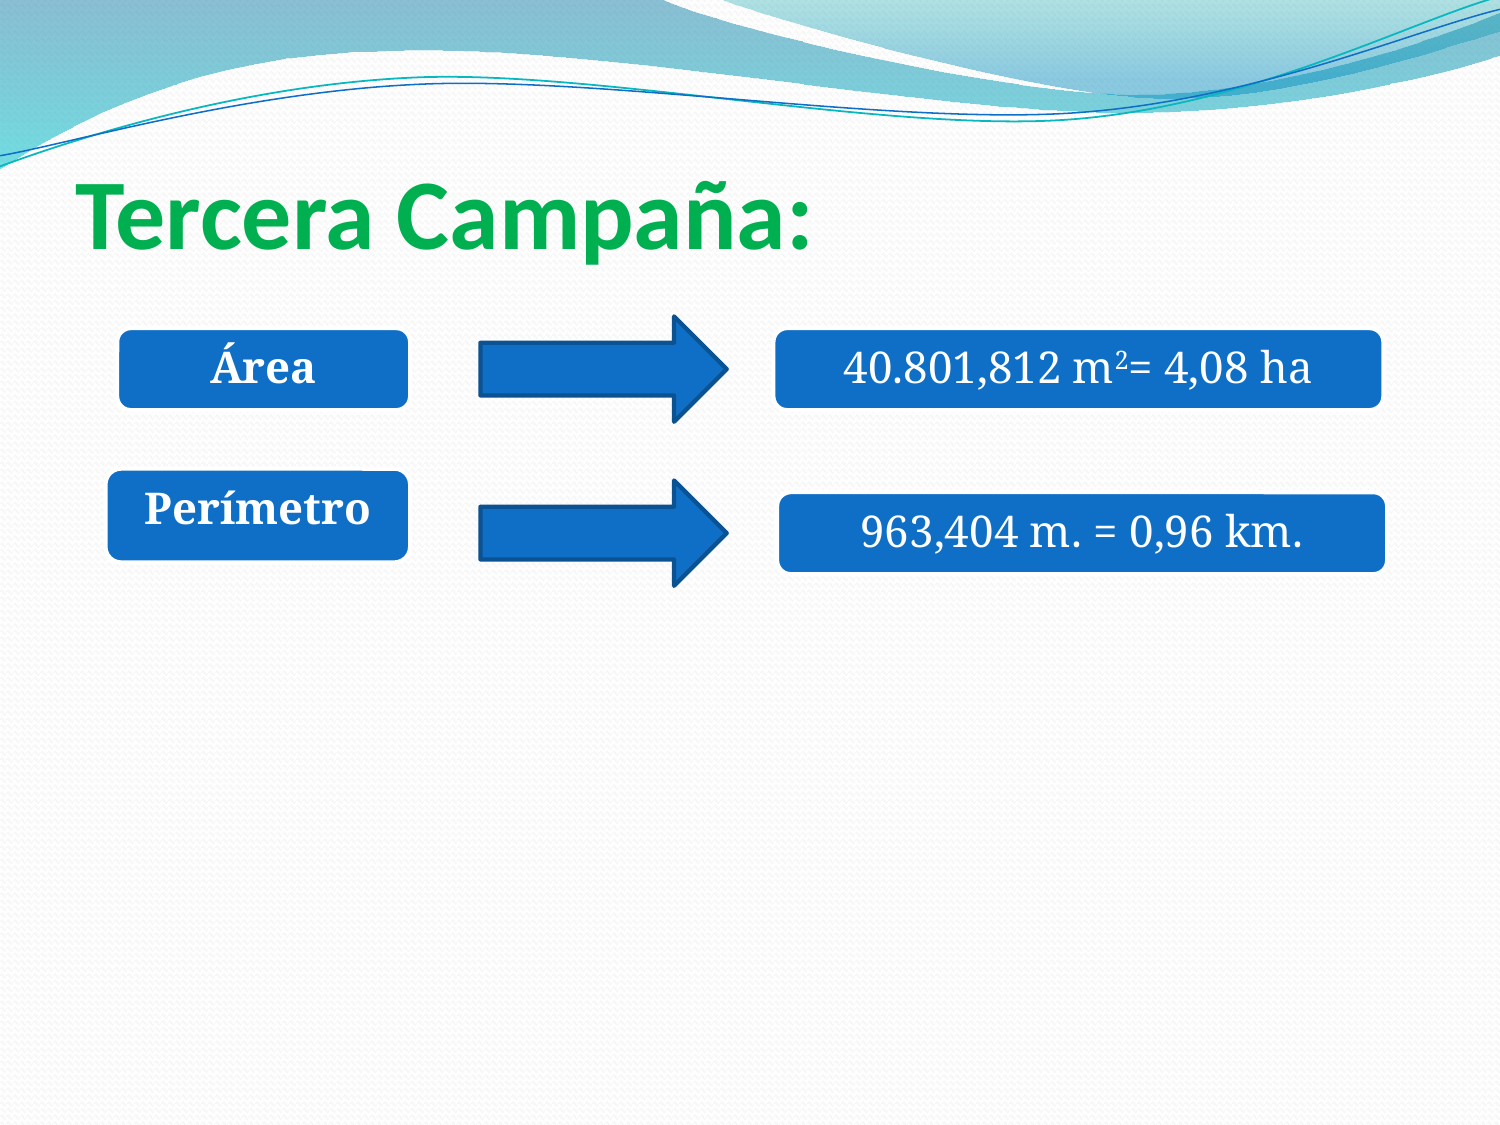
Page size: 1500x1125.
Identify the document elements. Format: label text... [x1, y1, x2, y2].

title Tercera Campaña: [75, 115, 1425, 270]
text_box [478, 478, 729, 588]
text_box Perímetro [103, 466, 413, 565]
text_box 963,404 m. = 0,96 km. [774, 490, 1390, 577]
text_box 40.801,812 m2= 4,08 ha [771, 325, 1386, 413]
text_box Área [115, 325, 413, 413]
text_box [478, 314, 729, 424]
